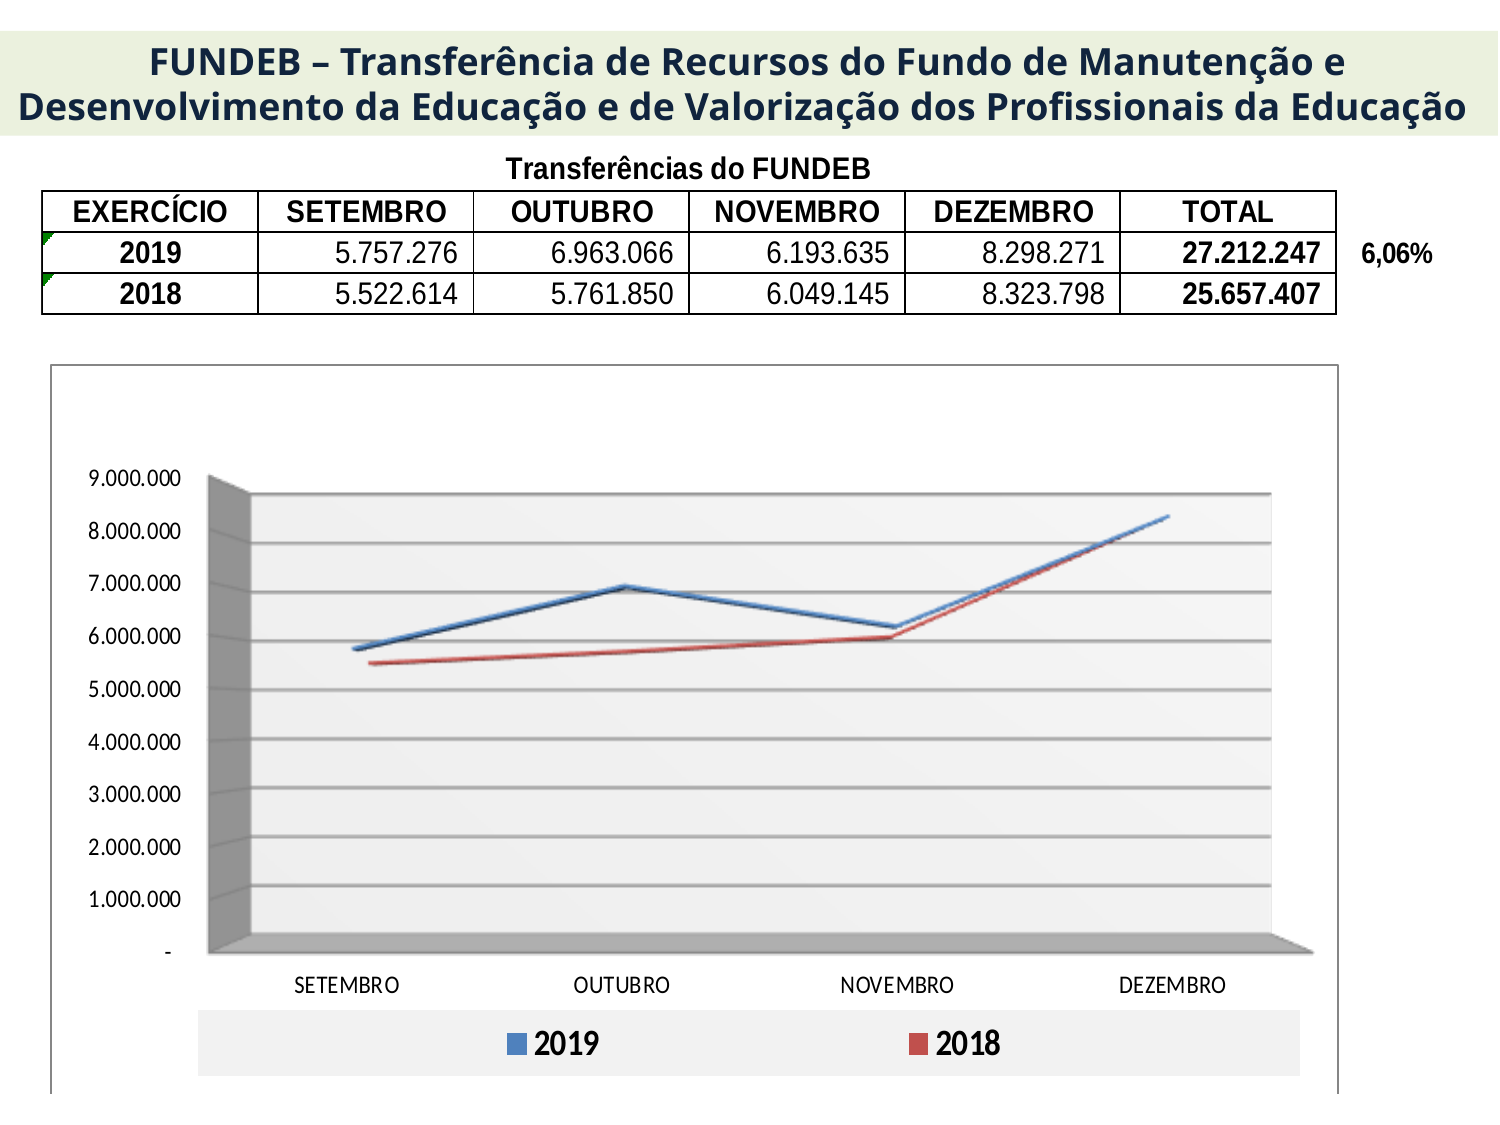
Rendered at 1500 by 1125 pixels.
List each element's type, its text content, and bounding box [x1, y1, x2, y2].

picture [41, 148, 1459, 1095]
text_box FUNDEB – Transferência de Recursos do Fundo de Manutenção e Desenvolvimento da Educação e de Valorização dos Profissionais da Educação [0, 30, 1498, 136]
